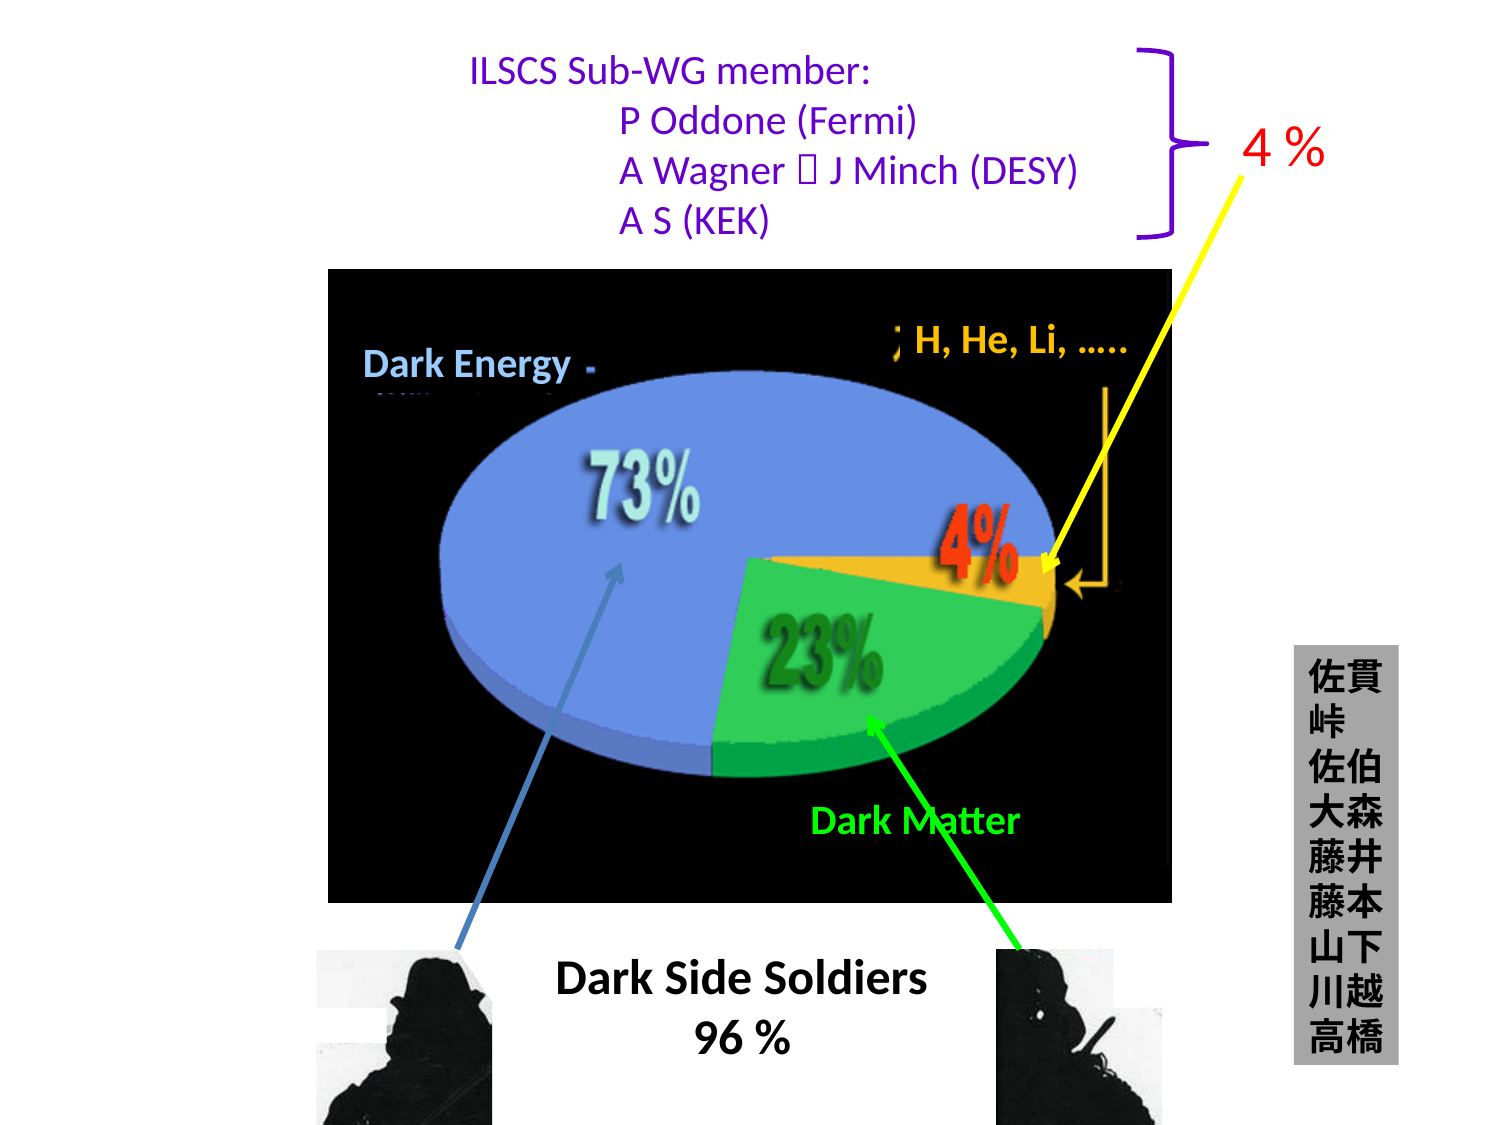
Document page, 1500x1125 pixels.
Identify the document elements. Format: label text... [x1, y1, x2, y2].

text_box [327, 269, 1173, 950]
text_box ILSCS Sub-WG member: P Oddone (Fermi) A Wagner  J Minch (DESY) A S (KEK) [454, 35, 1095, 250]
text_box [304, 937, 1196, 1125]
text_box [1136, 49, 1351, 238]
text_box 佐貫 峠 佐伯 大森 藤井 藤本 山下 川越 高橋 [1293, 645, 1399, 1065]
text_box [943, 275, 1342, 475]
